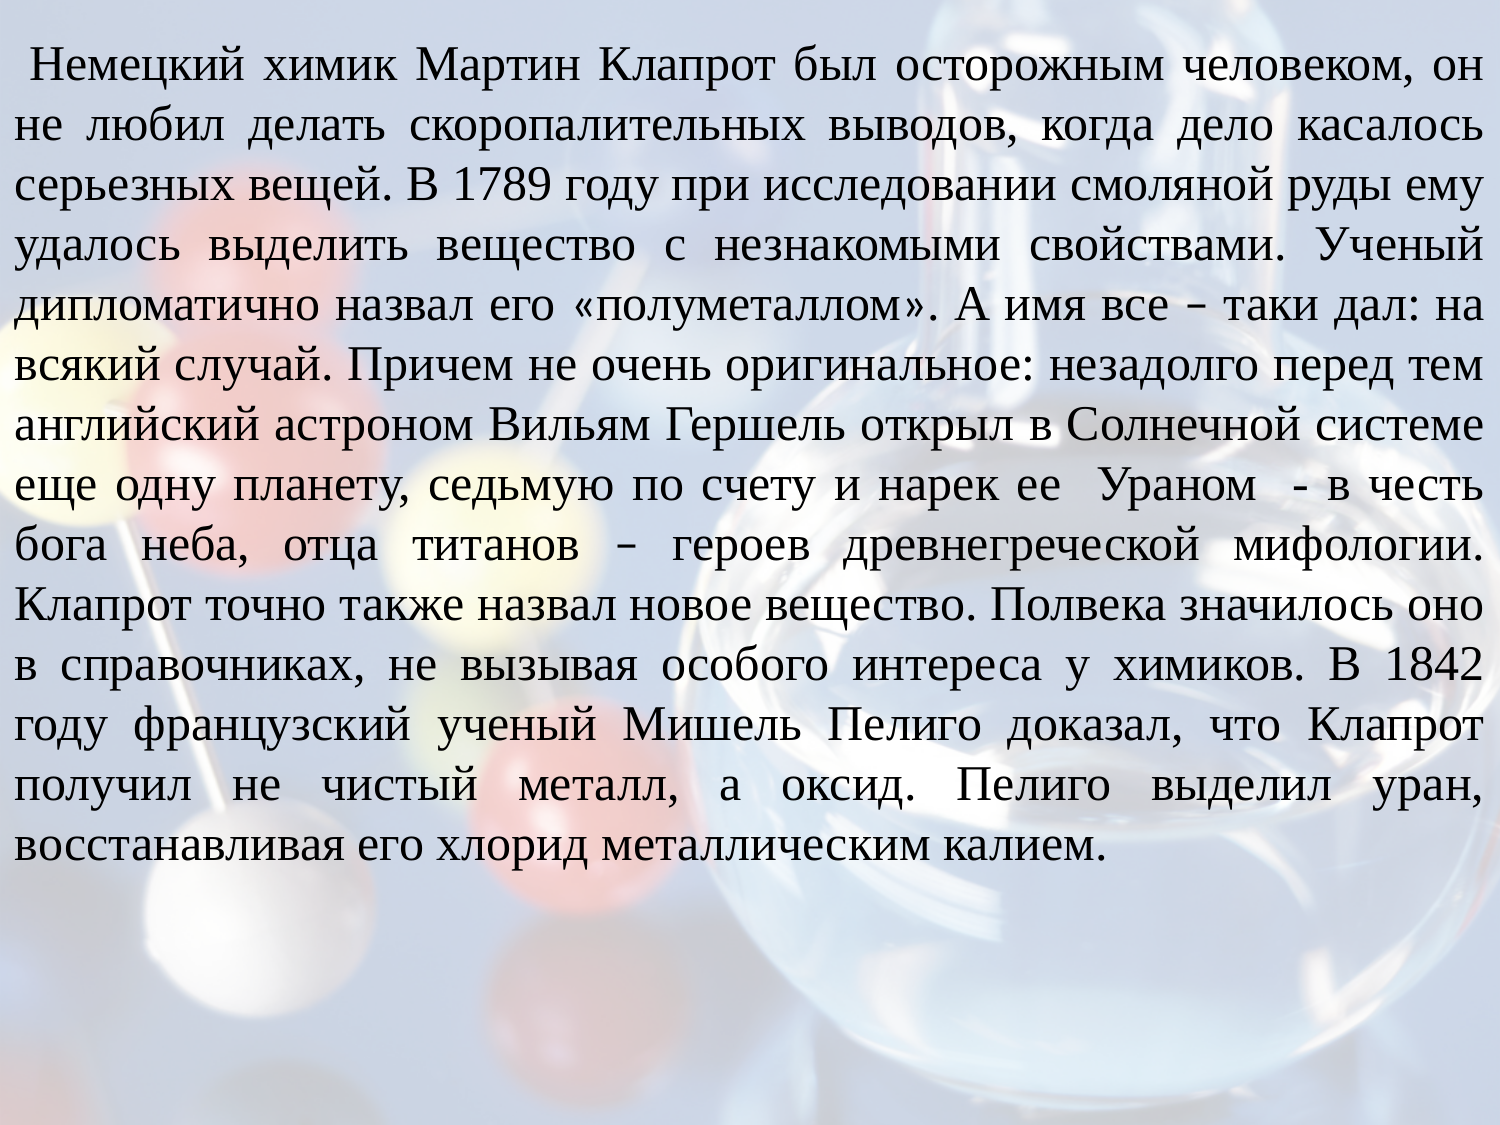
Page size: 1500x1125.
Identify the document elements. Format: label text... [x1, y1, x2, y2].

text_box Немецкий химик Мартин Клапрот был осторожным человеком, он не любил делать скоропалительных выводов, когда дело касалось серьезных вещей. В 1789 году при исследовании смоляной руды ему удалось выделить вещество с незнакомыми свойствами. Ученый дипломатично назвал его «полуметаллом». А имя все – таки дал: на всякий случай. Причем не очень оригинальное: незадолго перед тем английский астроном Вильям Гершель открыл в Солнечной системе еще одну планету, седьмую по счету и нарек ее Ураном - в честь бога неба, отца титанов – героев древнегреческой мифологии. Клапрот точно также назвал новое вещество. Полвека значилось оно в справочниках, не вызывая особого интереса у химиков. В 1842 году французский ученый Мишель Пелиго доказал, что Клапрот получил не чистый металл, а оксид. Пелиго выделил уран, восстанавливая его хлорид металлическим калием. [0, 23, 1500, 879]
